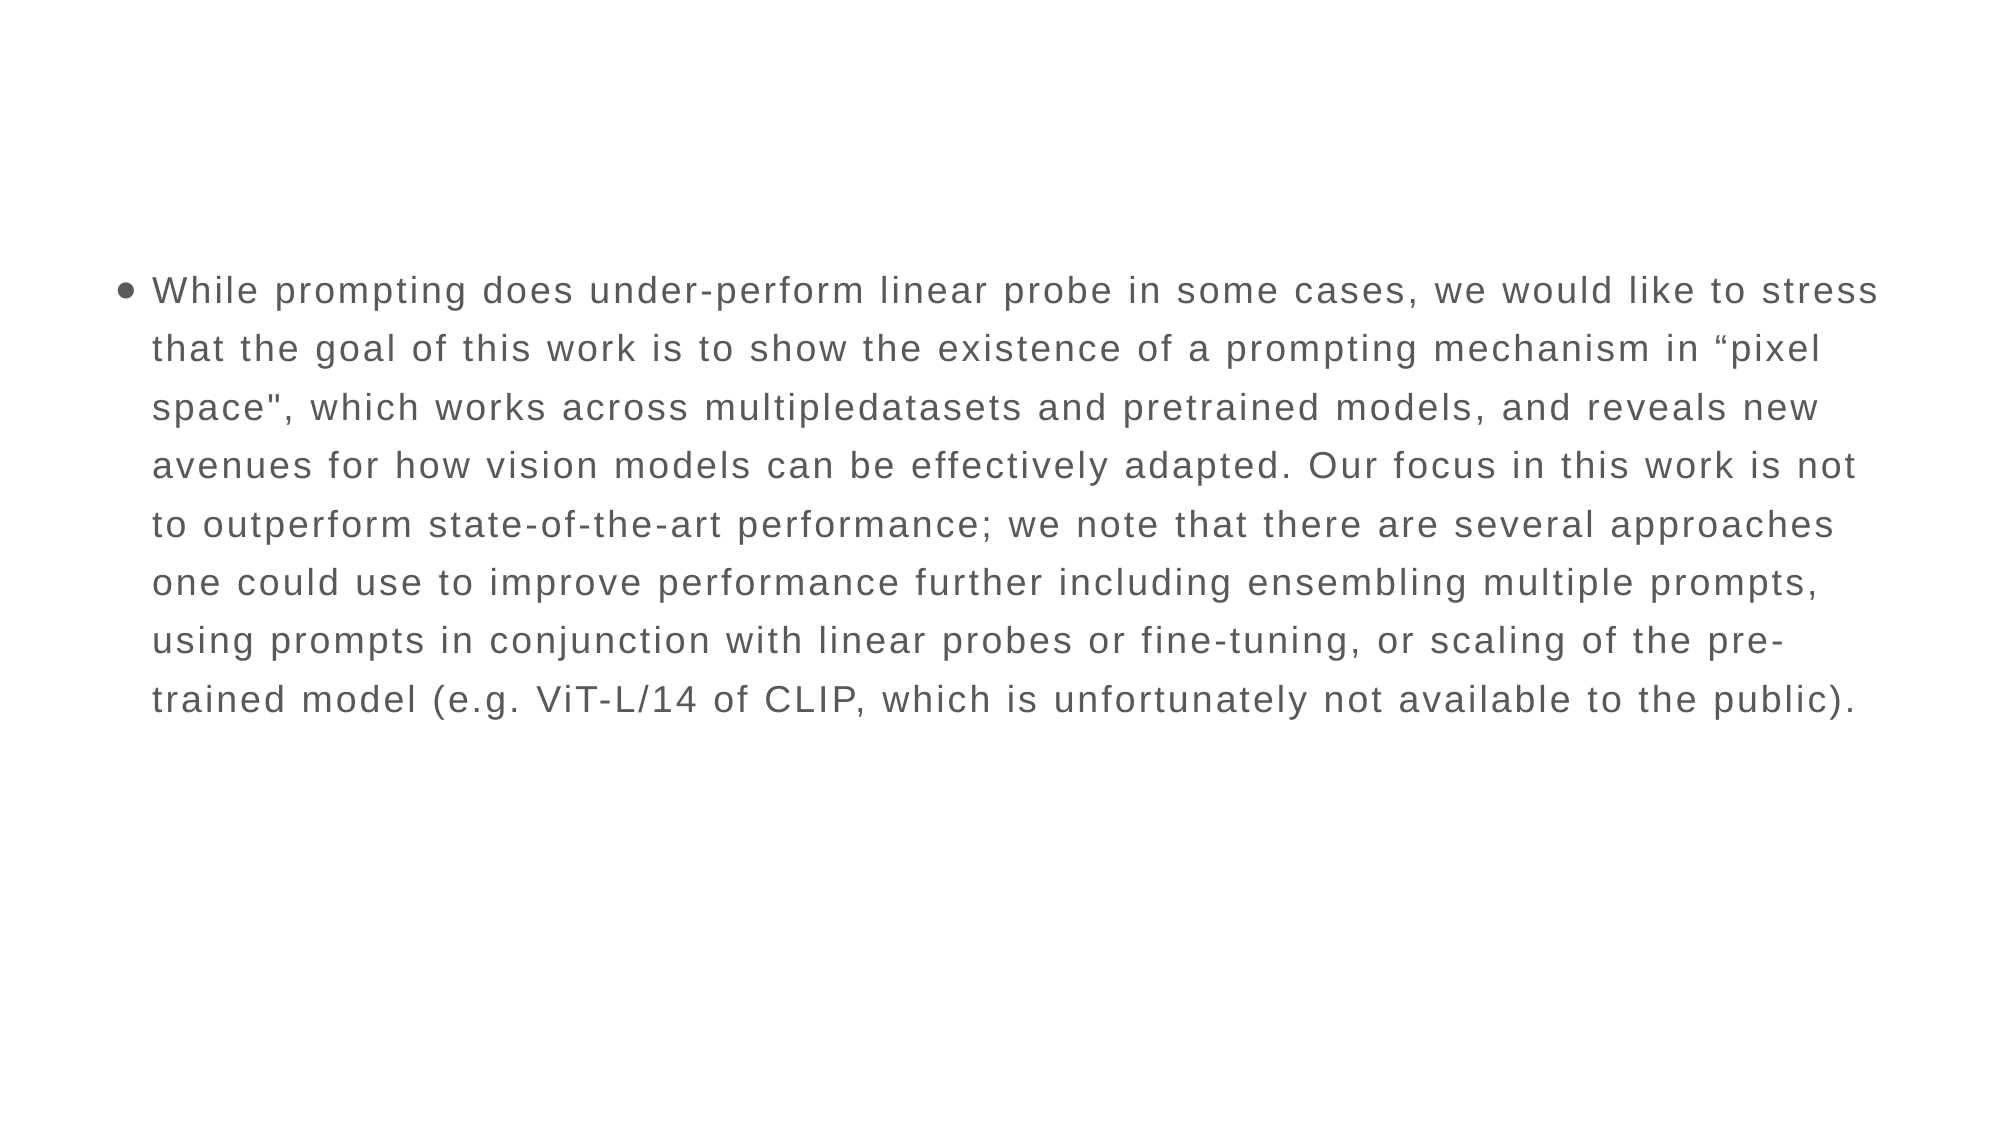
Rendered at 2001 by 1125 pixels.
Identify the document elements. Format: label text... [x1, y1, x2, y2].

list While prompting does under-perform linear probe in some cases, we would like to stress that the goal of this work is to show the existence of a prompting mechanism in “pixel space", which works across multipledatasets and pretrained models, and reveals new avenues for how vision models can be effectively adapted. Our focus in this work is not to outperform state-of-the-art performance; we note that there are several approaches one could use to improve performance further including ensembling multiple prompts, using prompts in conjunction with linear probes or fine-tuning, or scaling of the pre-trained model (e.g. ViT-L/14 of CLIP, which is unfortunately not available to the public). [99, 244, 1900, 1026]
